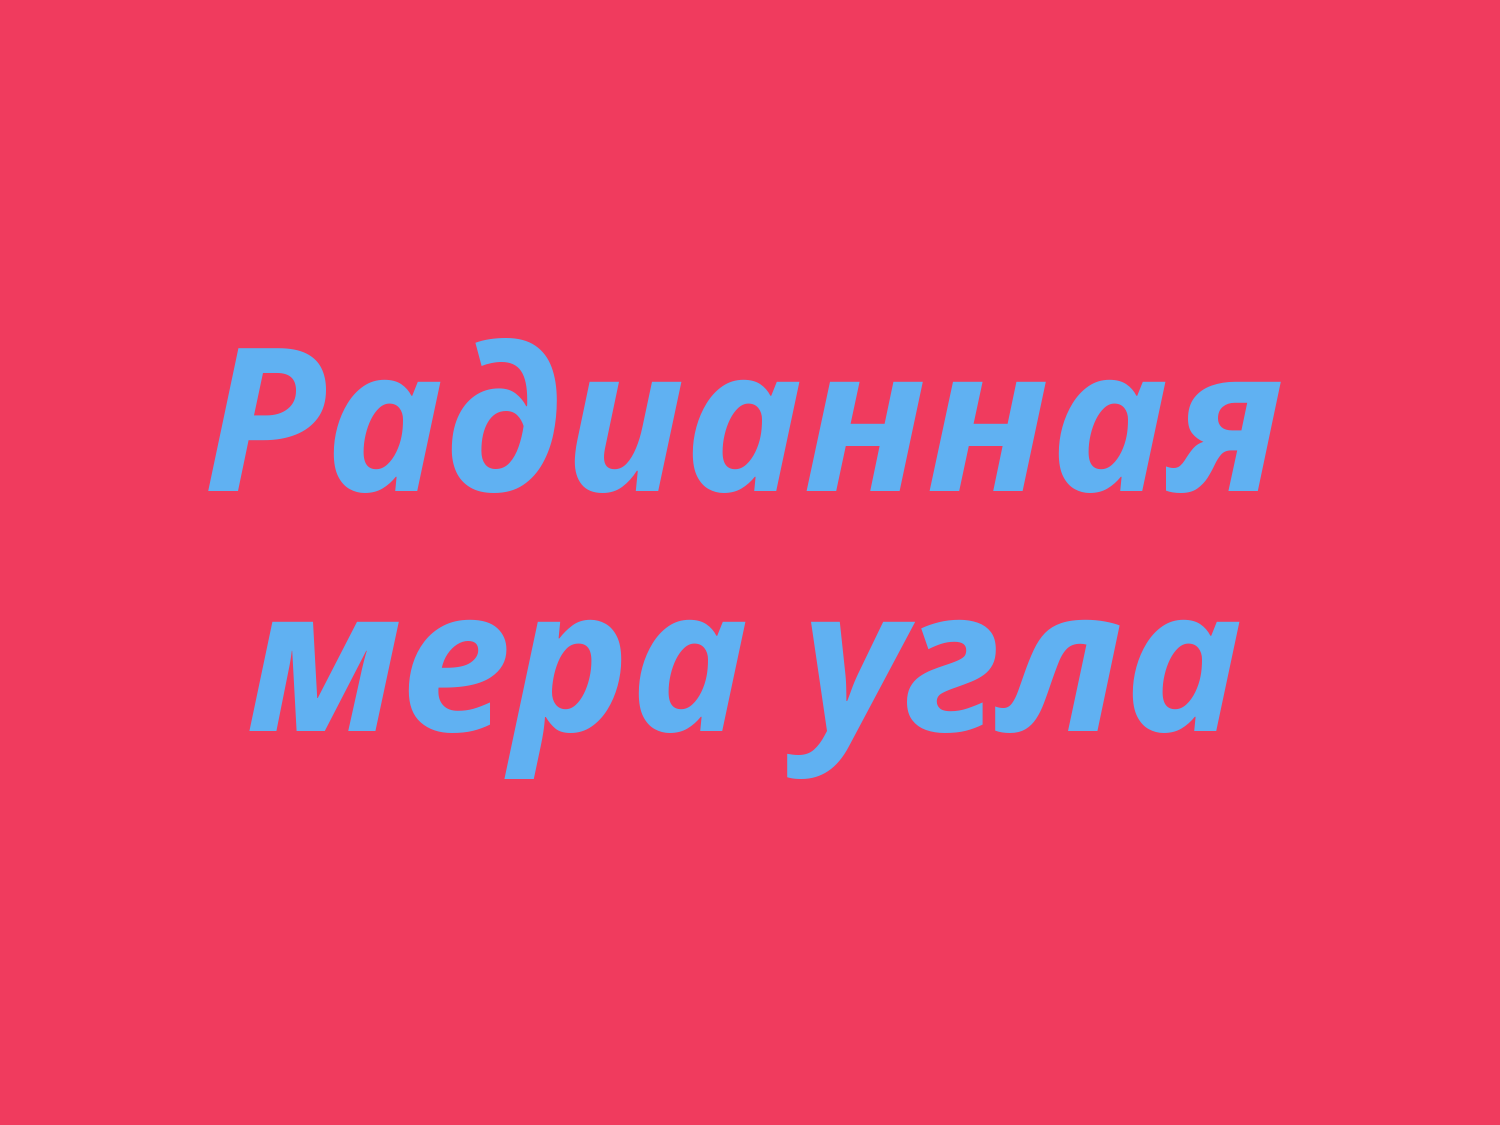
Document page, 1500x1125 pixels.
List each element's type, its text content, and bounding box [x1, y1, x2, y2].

text_box Радианная мера угла [58, 283, 1431, 779]
